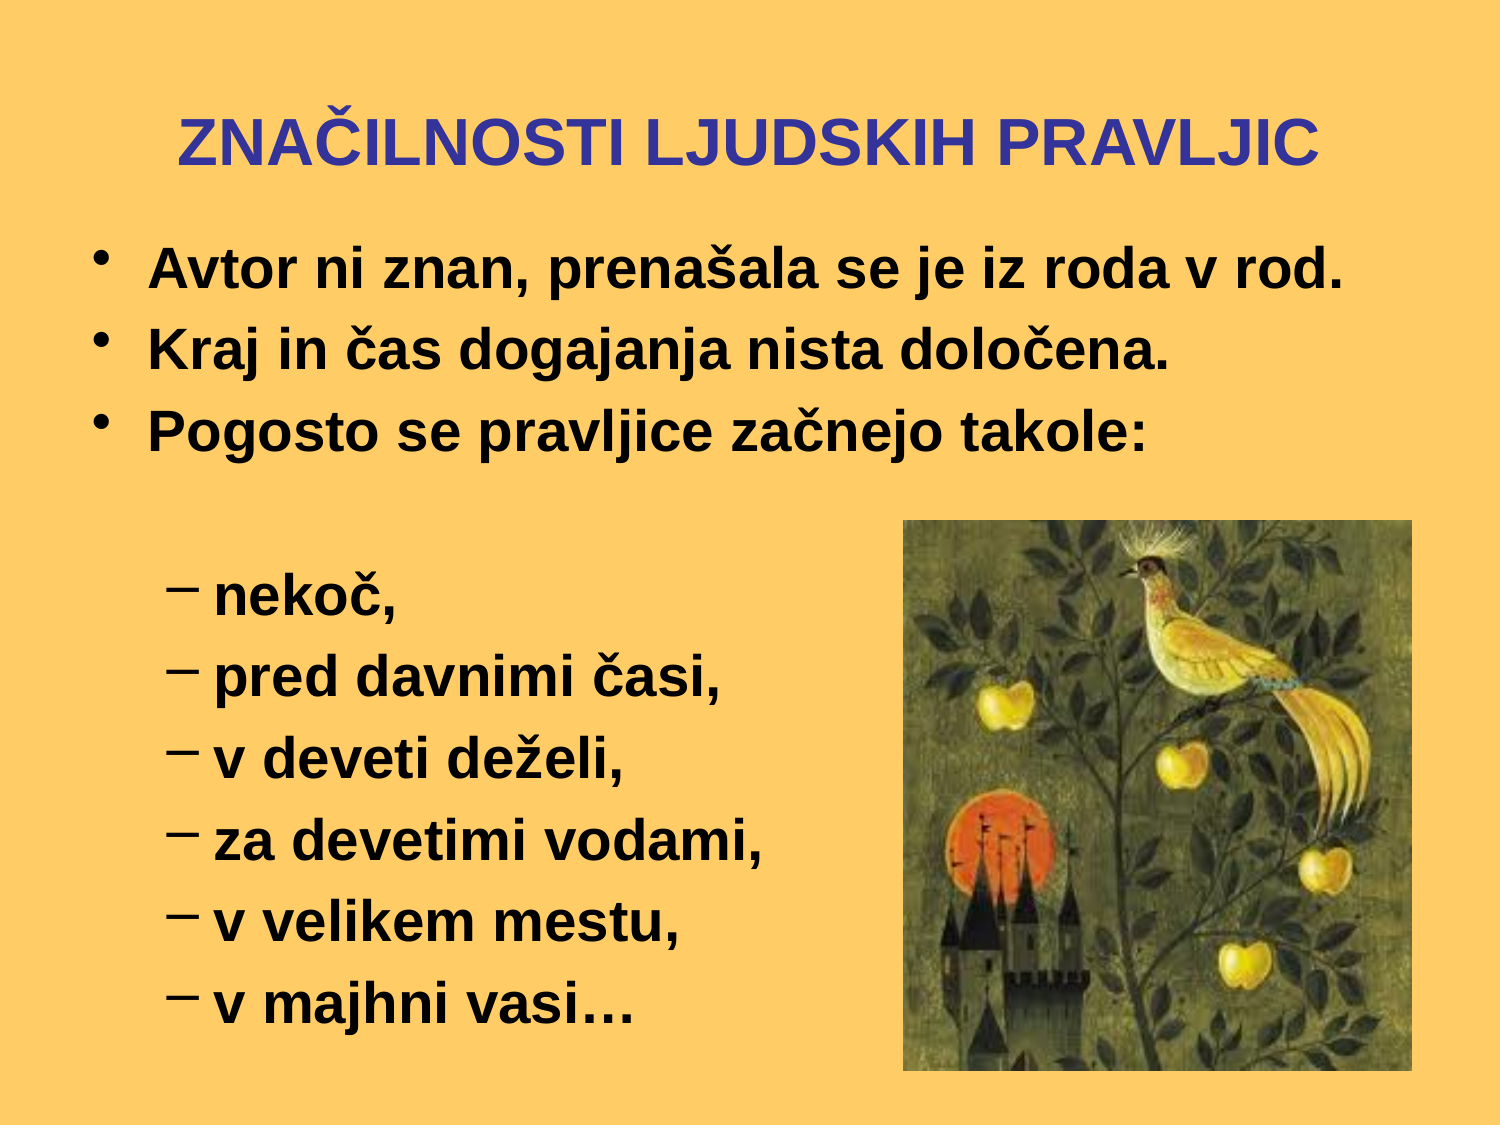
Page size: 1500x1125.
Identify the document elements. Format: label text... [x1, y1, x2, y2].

picture [903, 519, 1412, 1071]
list Avtor ni znan, prenašala se je iz roda v rod. Kraj in čas dogajanja nista določena. Pogosto se pravljice začnejo takole: nekoč, pred davnimi časi, v deveti deželi, za devetimi vodami, v velikem mestu, v majhni vasi… [76, 222, 1427, 1125]
title ZNAČILNOSTI LJUDSKIH PRAVLJIC [74, 44, 1426, 233]
